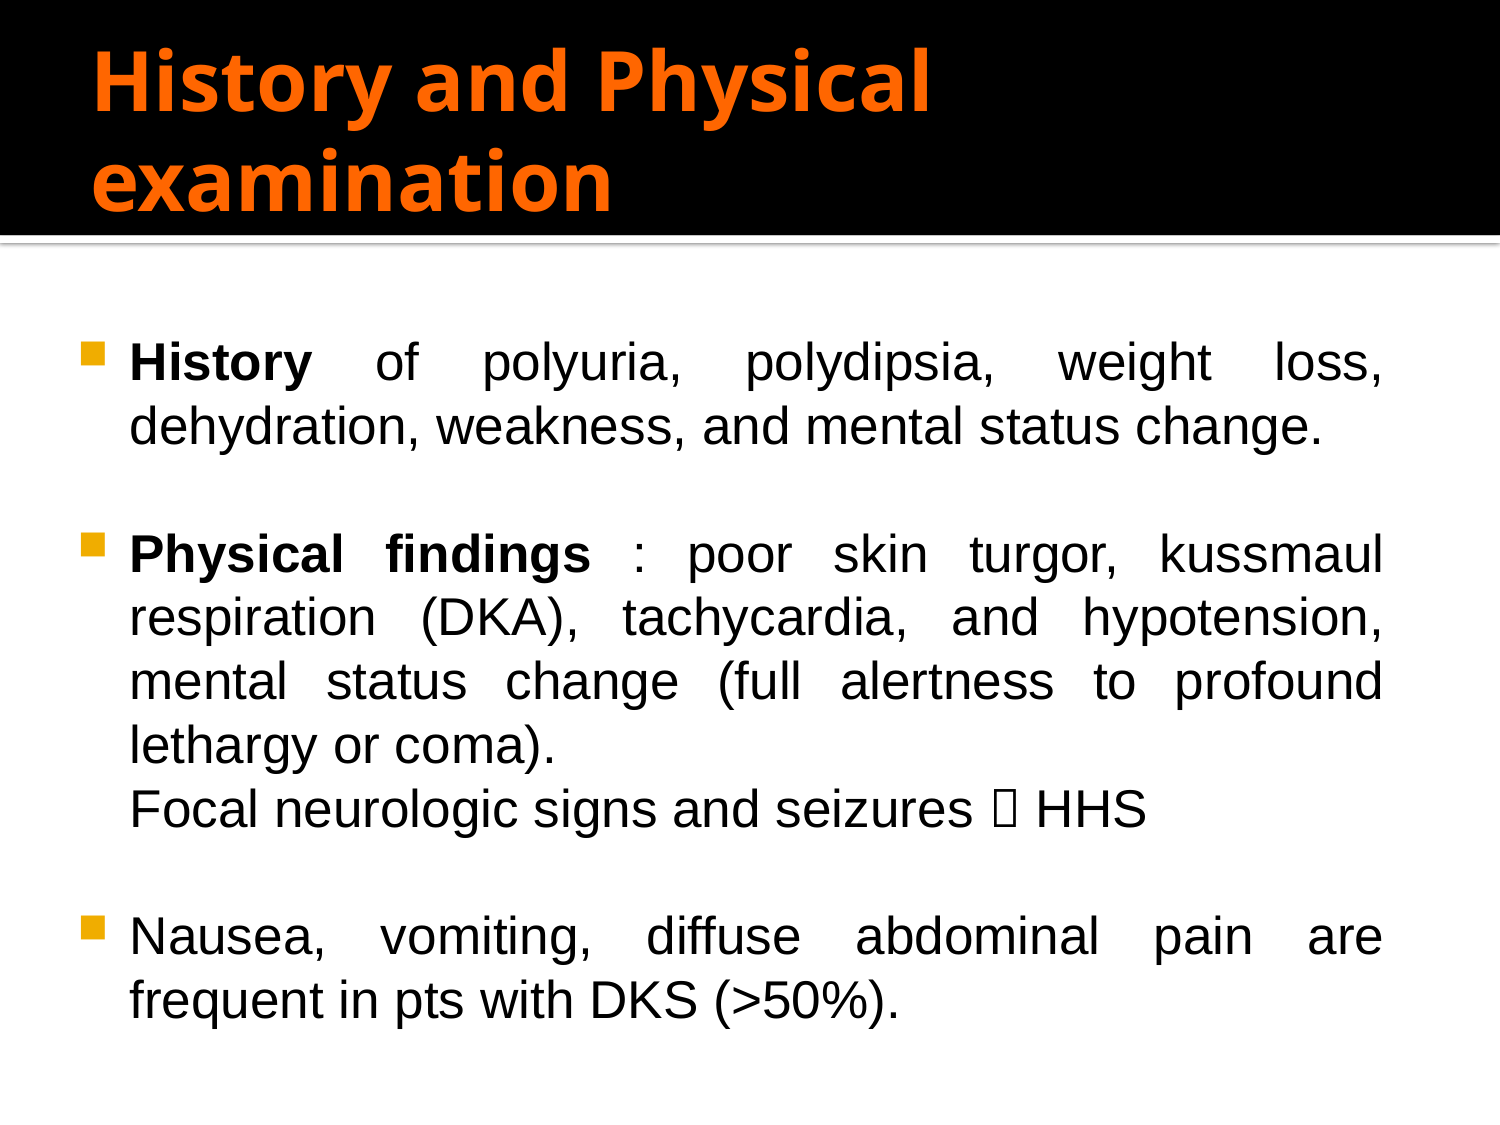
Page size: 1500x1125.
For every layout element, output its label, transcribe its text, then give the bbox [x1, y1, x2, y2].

list History of polyuria, polydipsia, weight loss, dehydration, weakness, and mental status change. Physical findings : poor skin turgor, kussmaul respiration (DKA), tachycardia, and hypotension, mental status change (full alertness to profound lethargy or coma). Focal neurologic signs and seizures  HHS Nausea, vomiting, diffuse abdominal pain are frequent in pts with DKS (>50%). [49, 312, 1401, 1038]
title History and Physical examination [75, 25, 1425, 231]
